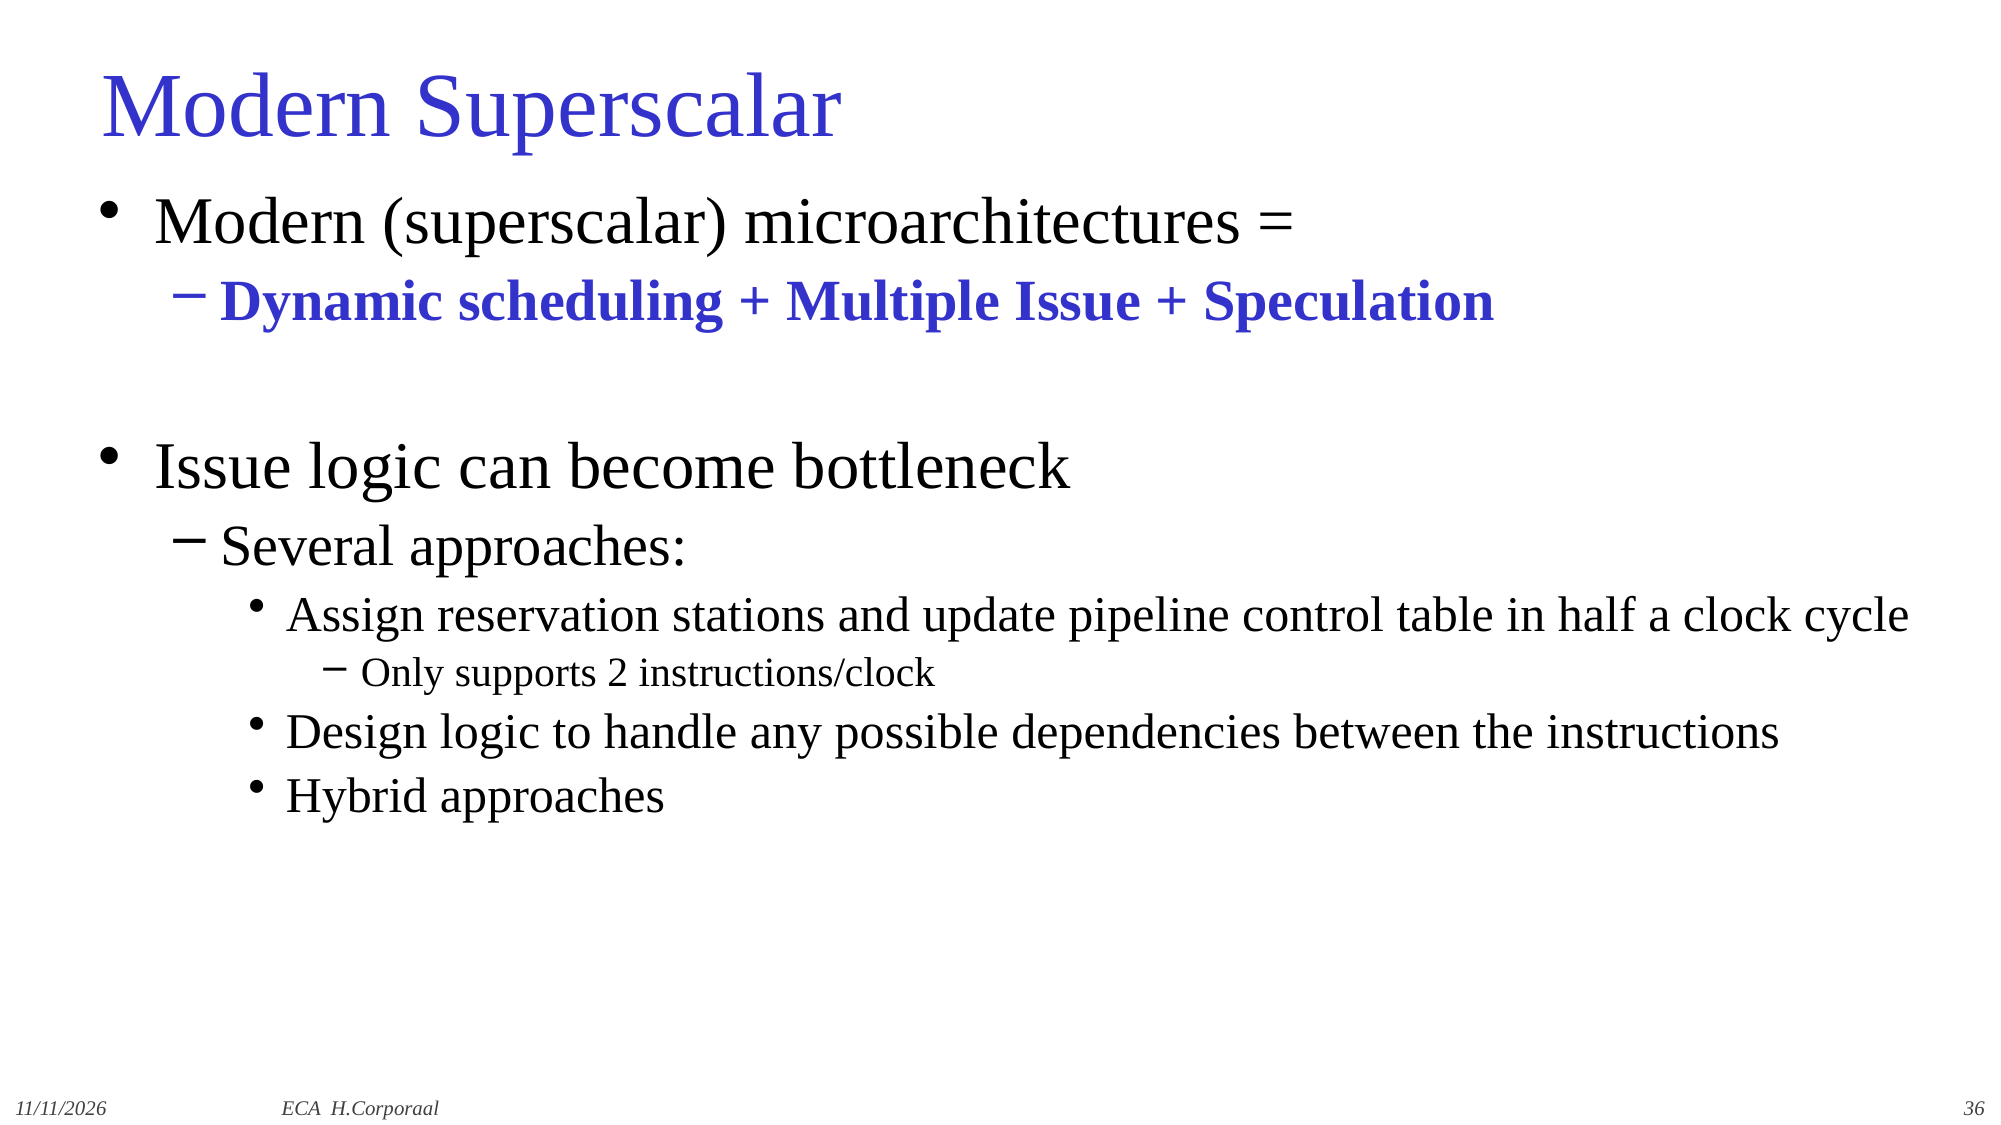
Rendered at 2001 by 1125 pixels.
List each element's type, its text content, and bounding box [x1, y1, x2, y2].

footer ECA H.Corporaal [266, 1087, 901, 1125]
title Modern Superscalar [86, 36, 1954, 163]
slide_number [0, 1087, 266, 1125]
list Modern (superscalar) microarchitectures = Dynamic scheduling + Multiple Issue + Speculation Issue logic can become bottleneck Several approaches: Assign reservation stations and update pipeline control table in half a clock cycle Only supports 2 instructions/clock Design logic to handle any possible dependencies between the instructions Hybrid approaches [83, 178, 1951, 1065]
slide_number 36 [1583, 1087, 2000, 1125]
